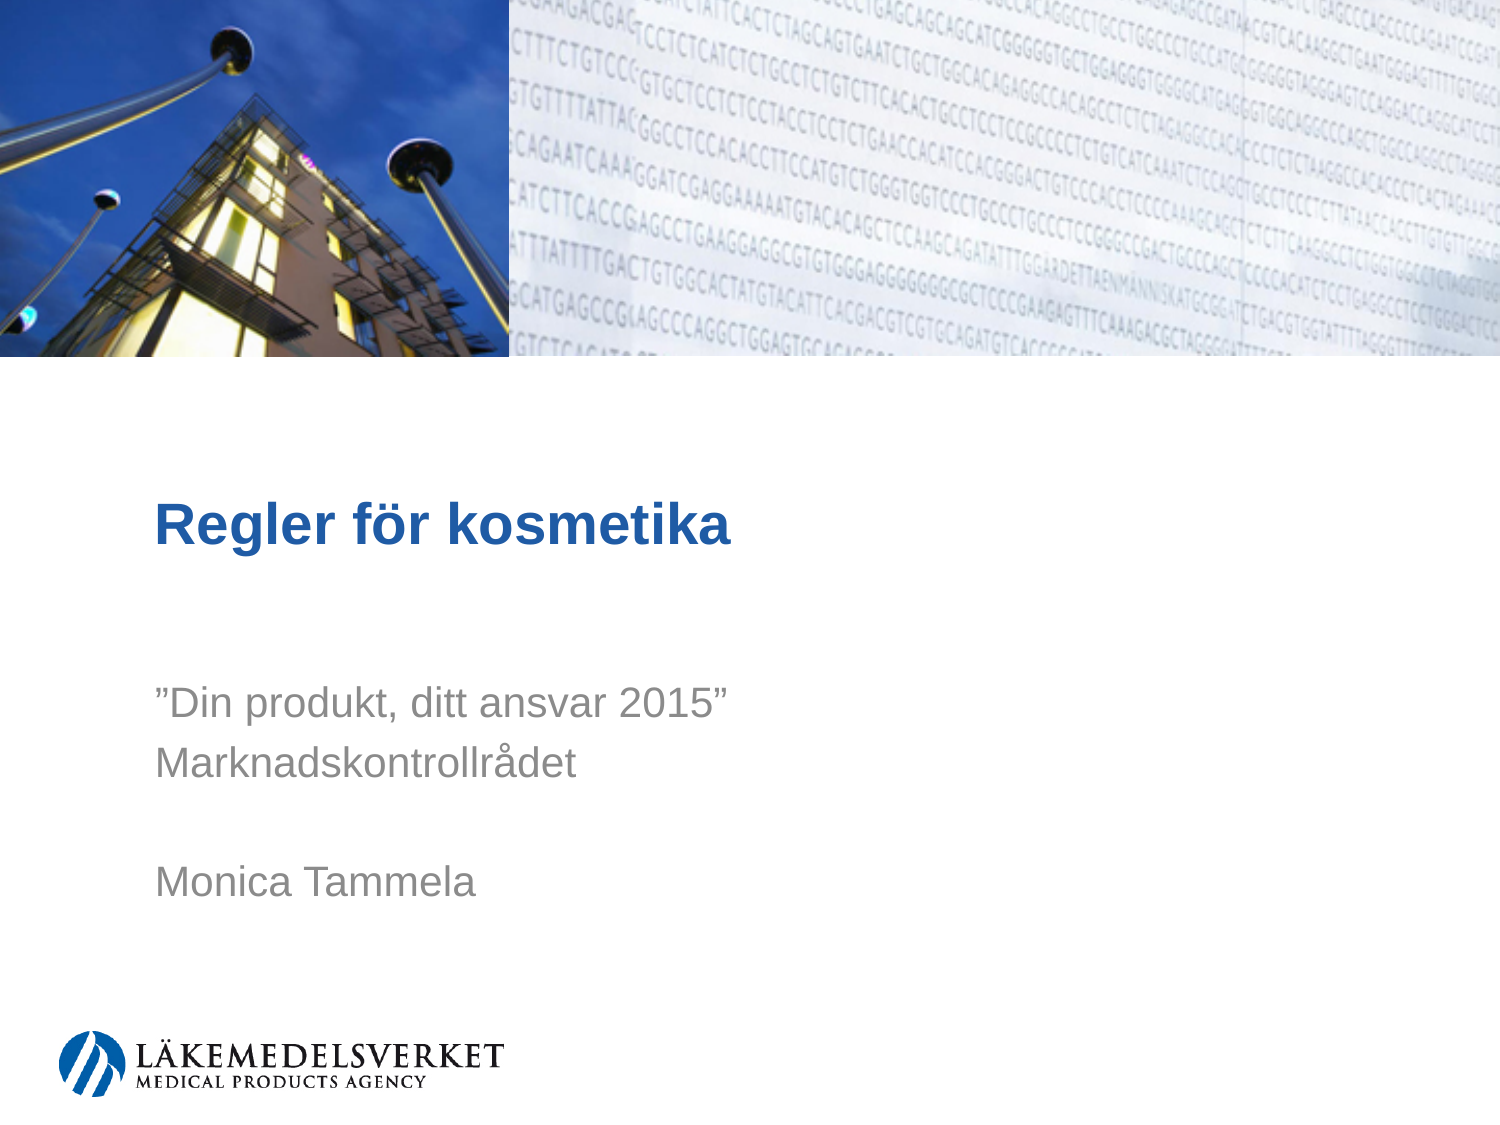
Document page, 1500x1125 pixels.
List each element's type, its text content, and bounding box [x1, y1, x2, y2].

picture [0, 0, 1500, 357]
subtitle ”Din produkt, ditt ansvar 2015” Marknadskontrollrådet Monica Tammela [139, 667, 1347, 914]
picture [59, 1031, 504, 1097]
title Regler för kosmetika [139, 410, 1352, 633]
